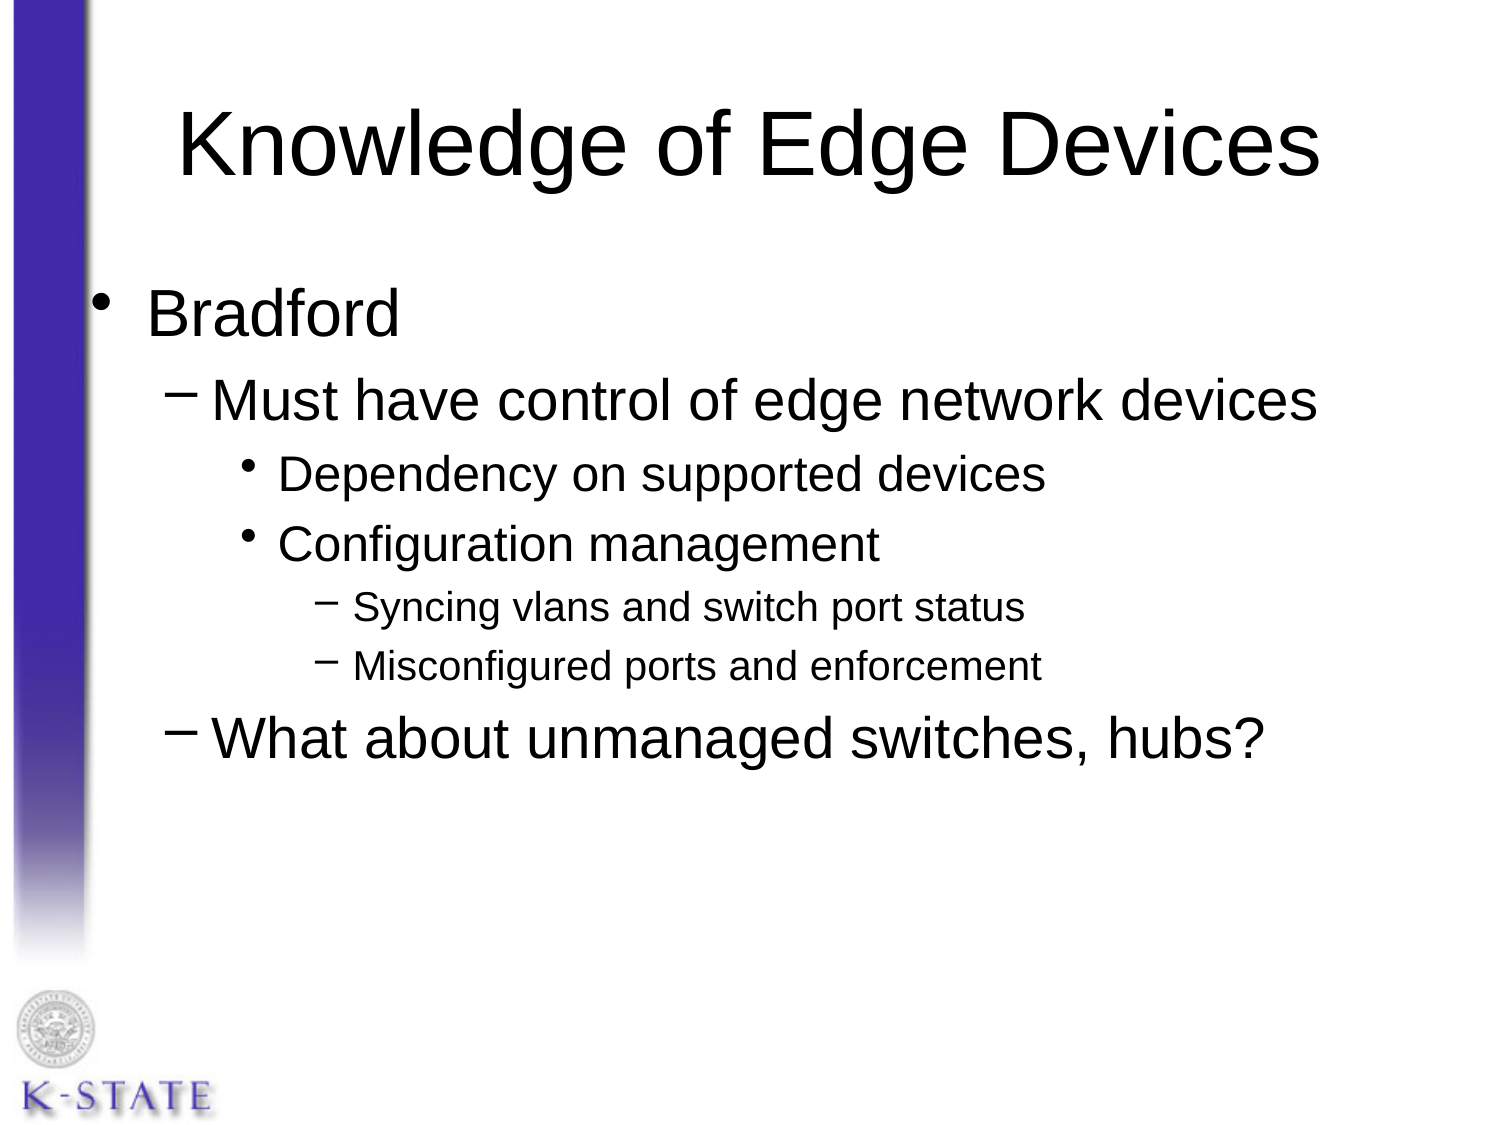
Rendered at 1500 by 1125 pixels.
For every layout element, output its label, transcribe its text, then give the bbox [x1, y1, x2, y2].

title Knowledge of Edge Devices [75, 45, 1425, 233]
picture [0, 0, 1500, 1125]
list Bradford Must have control of edge network devices Dependency on supported devices Configuration management Syncing vlans and switch port status Misconfigured ports and enforcement What about unmanaged switches, hubs? [75, 262, 1425, 1005]
